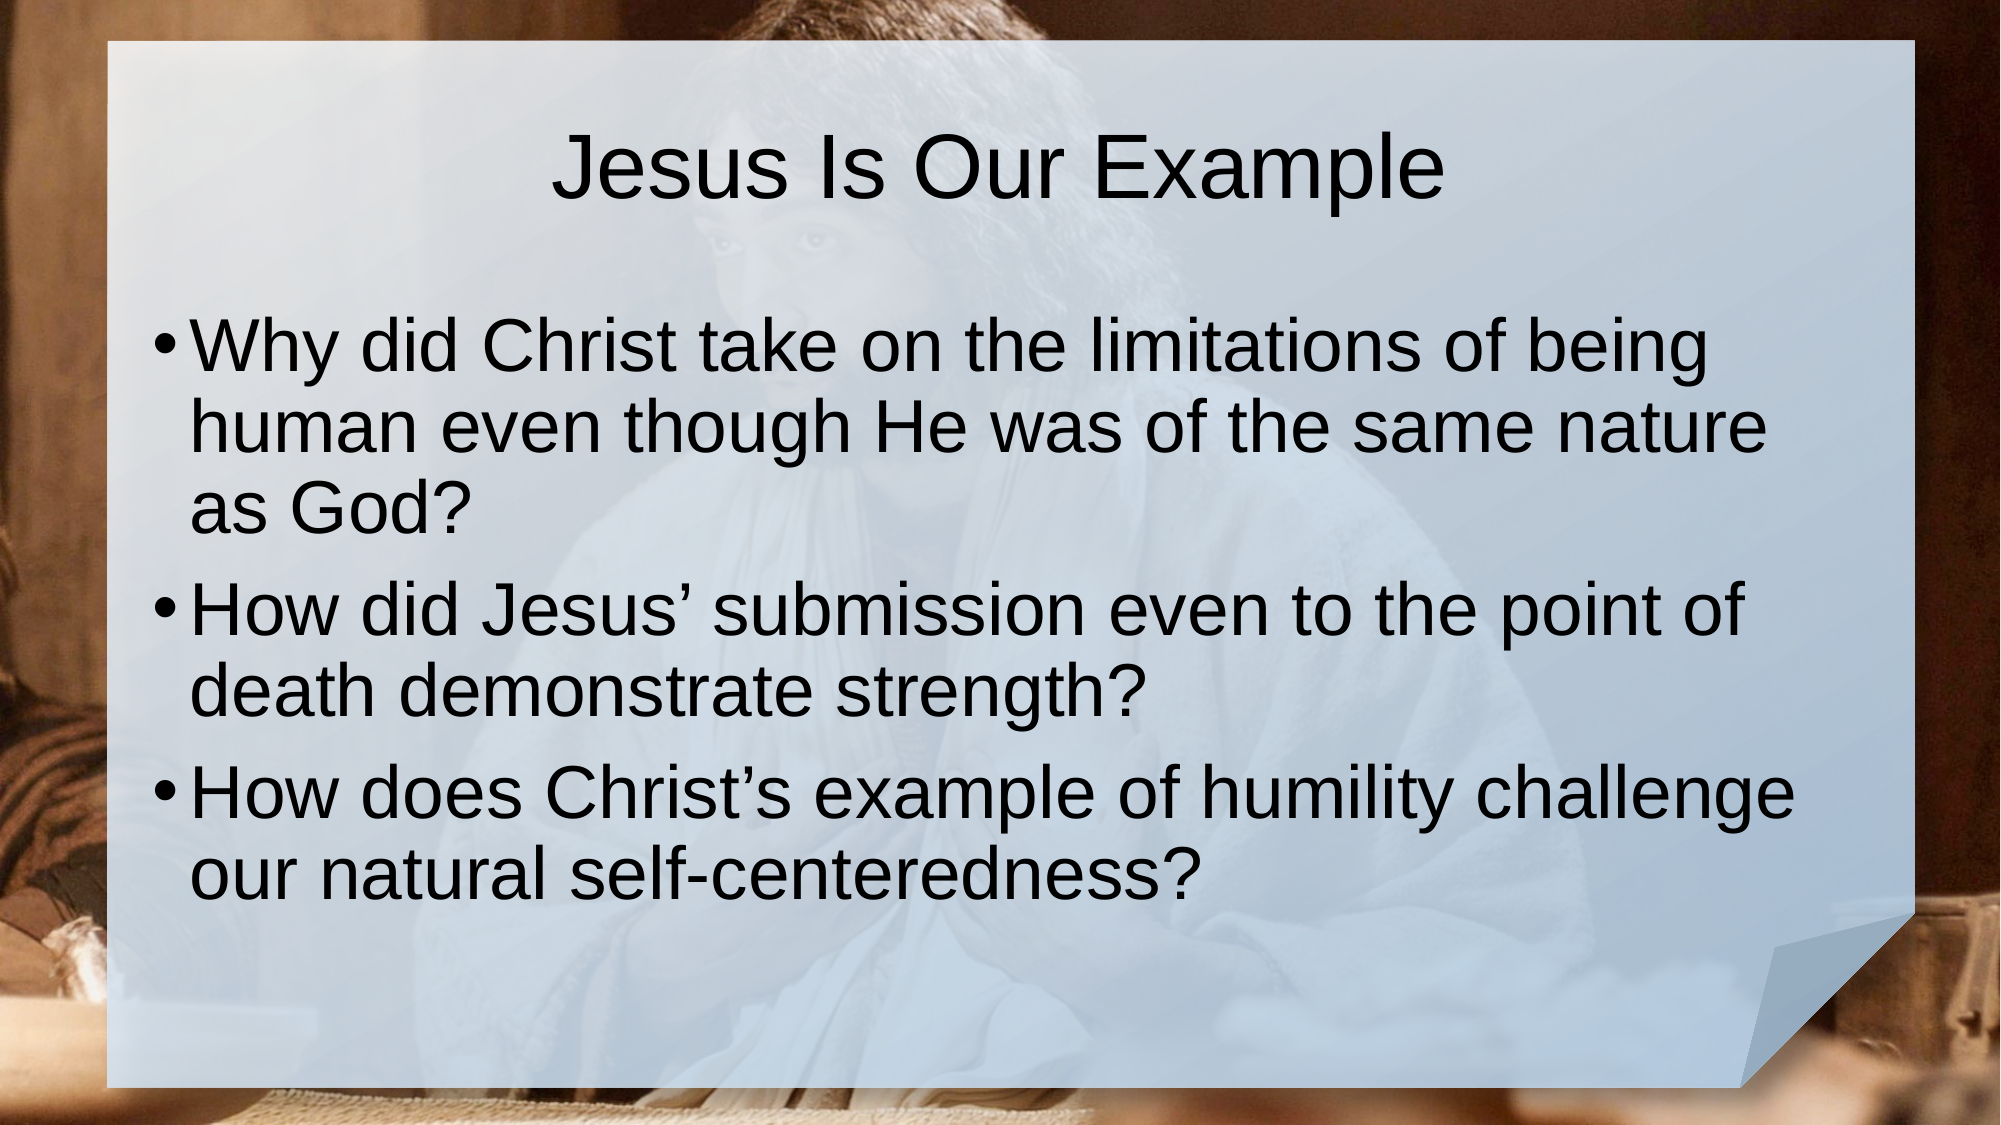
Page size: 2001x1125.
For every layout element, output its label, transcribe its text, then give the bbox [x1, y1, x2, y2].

list Why did Christ take on the limitations of being human even though He was of the same nature as God? How did Jesus’ submission even to the point of death demonstrate strength? How does Christ’s example of humility challenge our natural self-centeredness? [137, 299, 1863, 1014]
picture [0, 0, 2001, 1125]
title Jesus Is Our Example [137, 59, 1863, 278]
